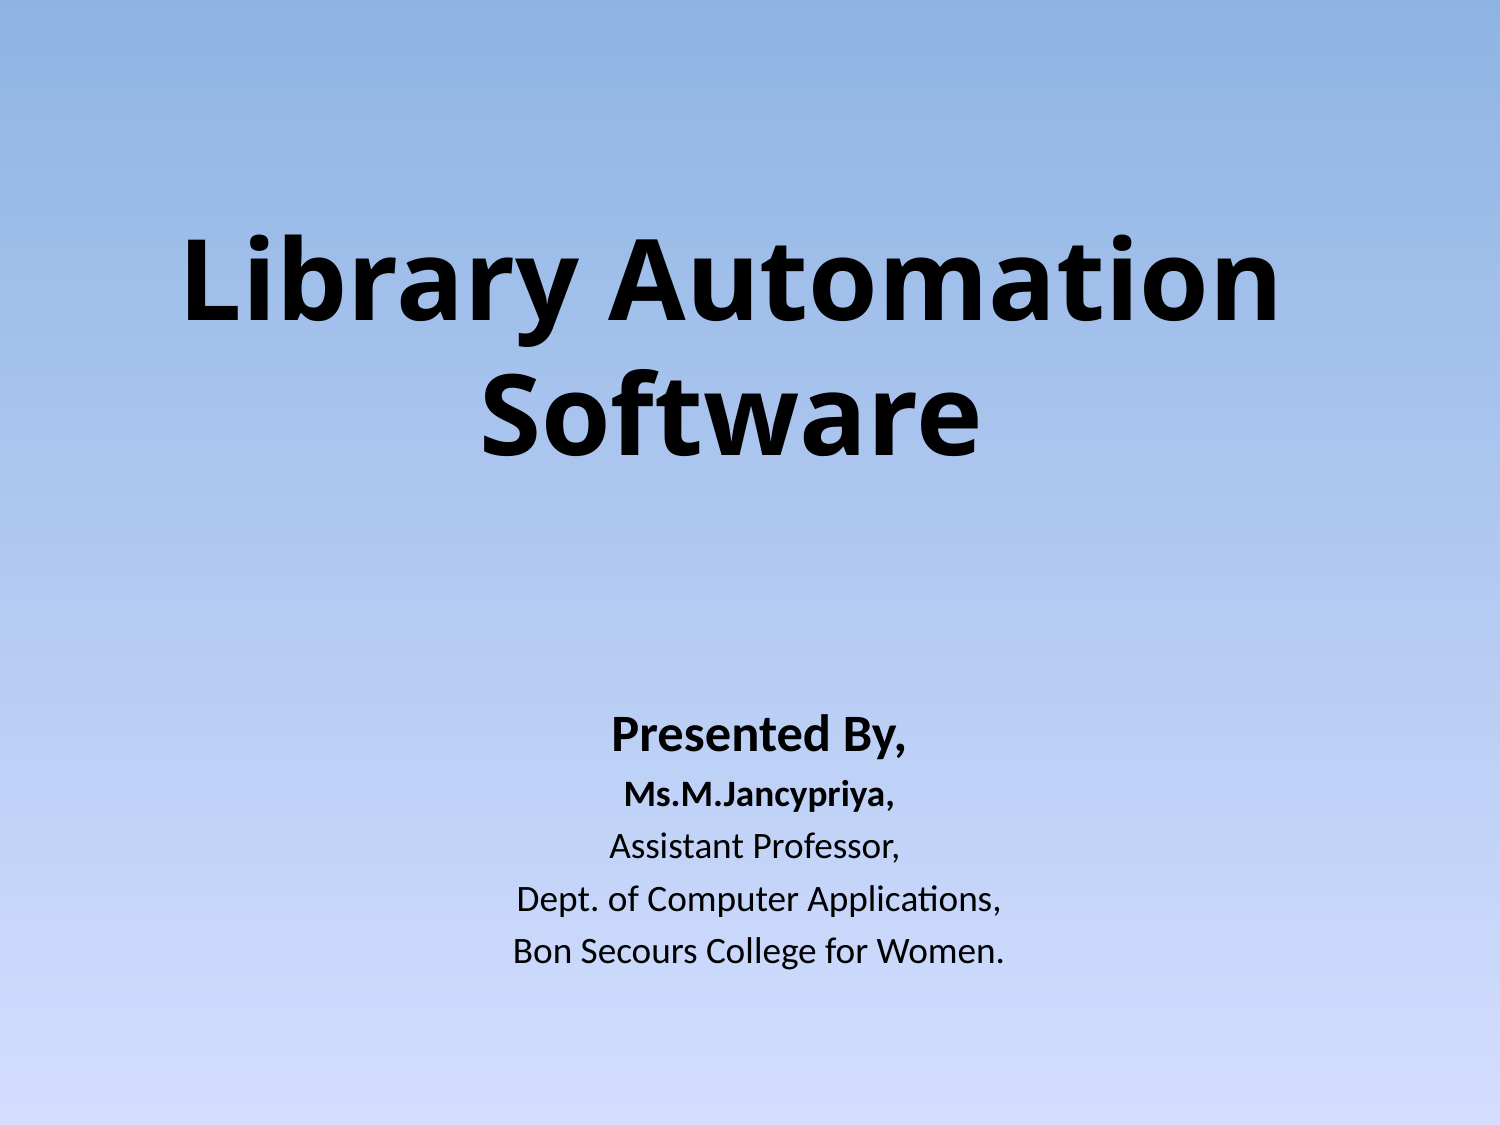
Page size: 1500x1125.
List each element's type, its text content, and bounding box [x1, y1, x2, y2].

title Library Automation Software [93, 222, 1369, 464]
subtitle Presented By, Ms.M.Jancypriya, Assistant Professor, Dept. of Computer Applications, Bon Secours College for Women. [234, 691, 1285, 979]
